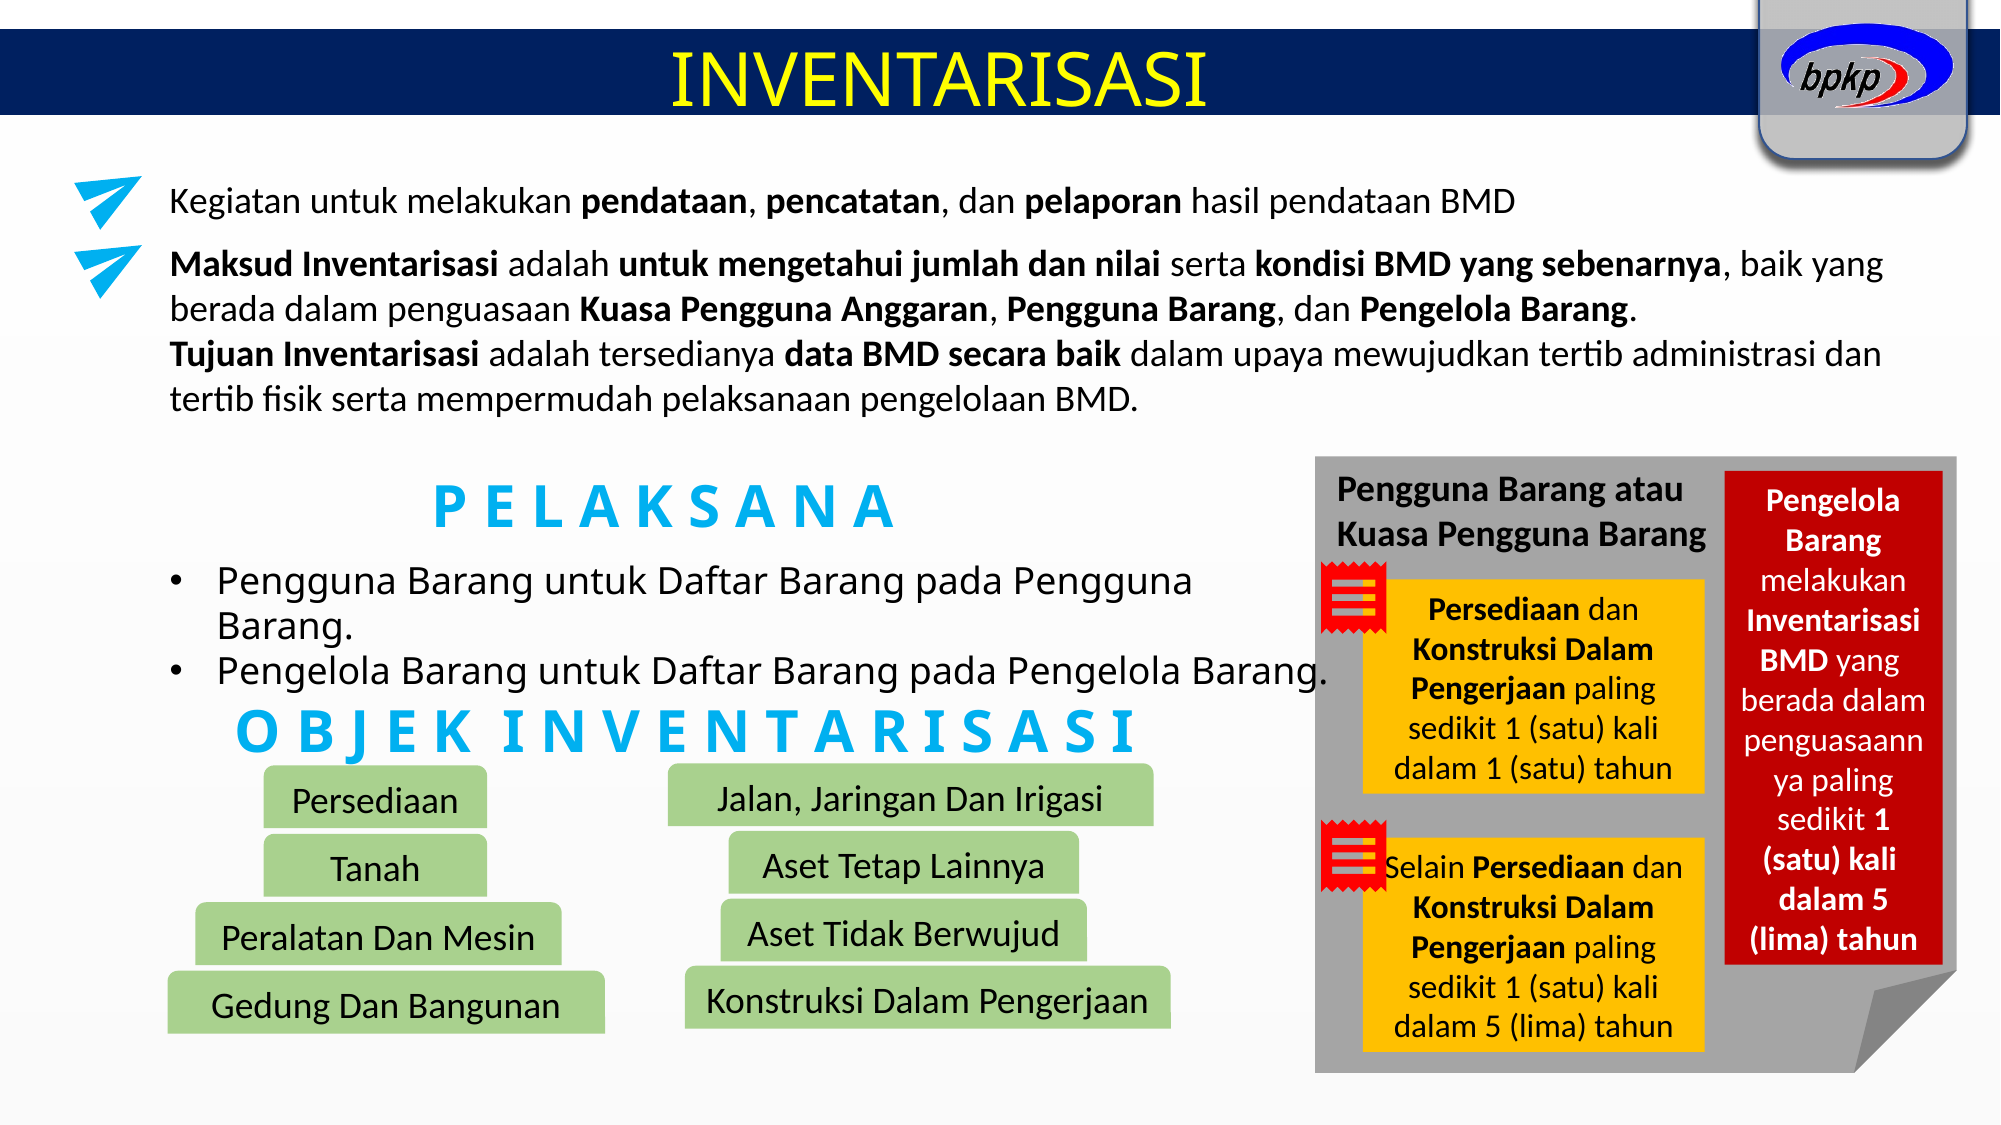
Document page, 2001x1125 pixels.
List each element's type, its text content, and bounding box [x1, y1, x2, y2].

text_box Aset Tidak Berwujud [720, 898, 1088, 962]
text_box P E L A K S A N A [406, 462, 920, 547]
text_box Persediaan [263, 765, 488, 829]
text_box [1758, 0, 1968, 161]
text_box [74, 176, 142, 230]
text_box Gedung Dan Bangunan [167, 970, 606, 1034]
text_box Tanah [263, 833, 488, 897]
text_box Kegiatan untuk melakukan pendataan, pencatatan, dan pelaporan hasil pendataan BMD [154, 168, 1923, 229]
text_box Persediaan dan Konstruksi Dalam Pengerjaan paling sedikit 1 (satu) kali dalam 1 (satu) tahun [1362, 579, 1705, 794]
text_box Konstruksi Dalam Pengerjaan [684, 965, 1171, 1029]
text_box O B J E K I N V E N T A R I S A S I [36, 686, 1335, 772]
text_box Maksud Inventarisasi adalah untuk mengetahui jumlah dan nilai serta kondisi BMD yang sebenarnya, baik yang berada dalam penguasaan Kuasa Pengguna Anggaran, Pengguna Barang, dan Pengelola Barang. Tujuan Inventarisasi adalah tersedianya data BMD secara baik dalam upaya mewujudkan tertib administrasi dan tertib fisik serta mempermudah pelaksanaan pengelolaan BMD. [154, 231, 1923, 426]
text_box [1314, 455, 1961, 1074]
text_box [0, 29, 258, 115]
text_box Aset Tetap Lainnya [728, 830, 1080, 894]
text_box [1975, 29, 2000, 115]
text_box [1321, 819, 1387, 893]
text_box Jalan, Jaringan Dan Irigasi [667, 763, 1154, 827]
text_box Pengelola Barang melakukan Inventarisasi BMD yang berada dalam penguasaannya paling sedikit 1 (satu) kali dalam 5 (lima) tahun [1724, 470, 1943, 965]
text_box INVENTARISASI [258, 23, 1623, 129]
text_box Pengguna Barang atau Kuasa Pengguna Barang [1322, 456, 1727, 562]
text_box [74, 245, 142, 299]
picture [1767, 13, 1967, 116]
text_box [1321, 561, 1387, 634]
text_box Pengguna Barang untuk Daftar Barang pada Pengguna Barang. Pengelola Barang untuk Daftar Barang pada Pengelola Barang. [154, 549, 1355, 699]
text_box Selain Persediaan dan Konstruksi Dalam Pengerjaan paling sedikit 1 (satu) kali dalam 5 (lima) tahun [1362, 837, 1705, 1052]
text_box [1623, 29, 1751, 115]
text_box Peralatan Dan Mesin [195, 902, 562, 966]
